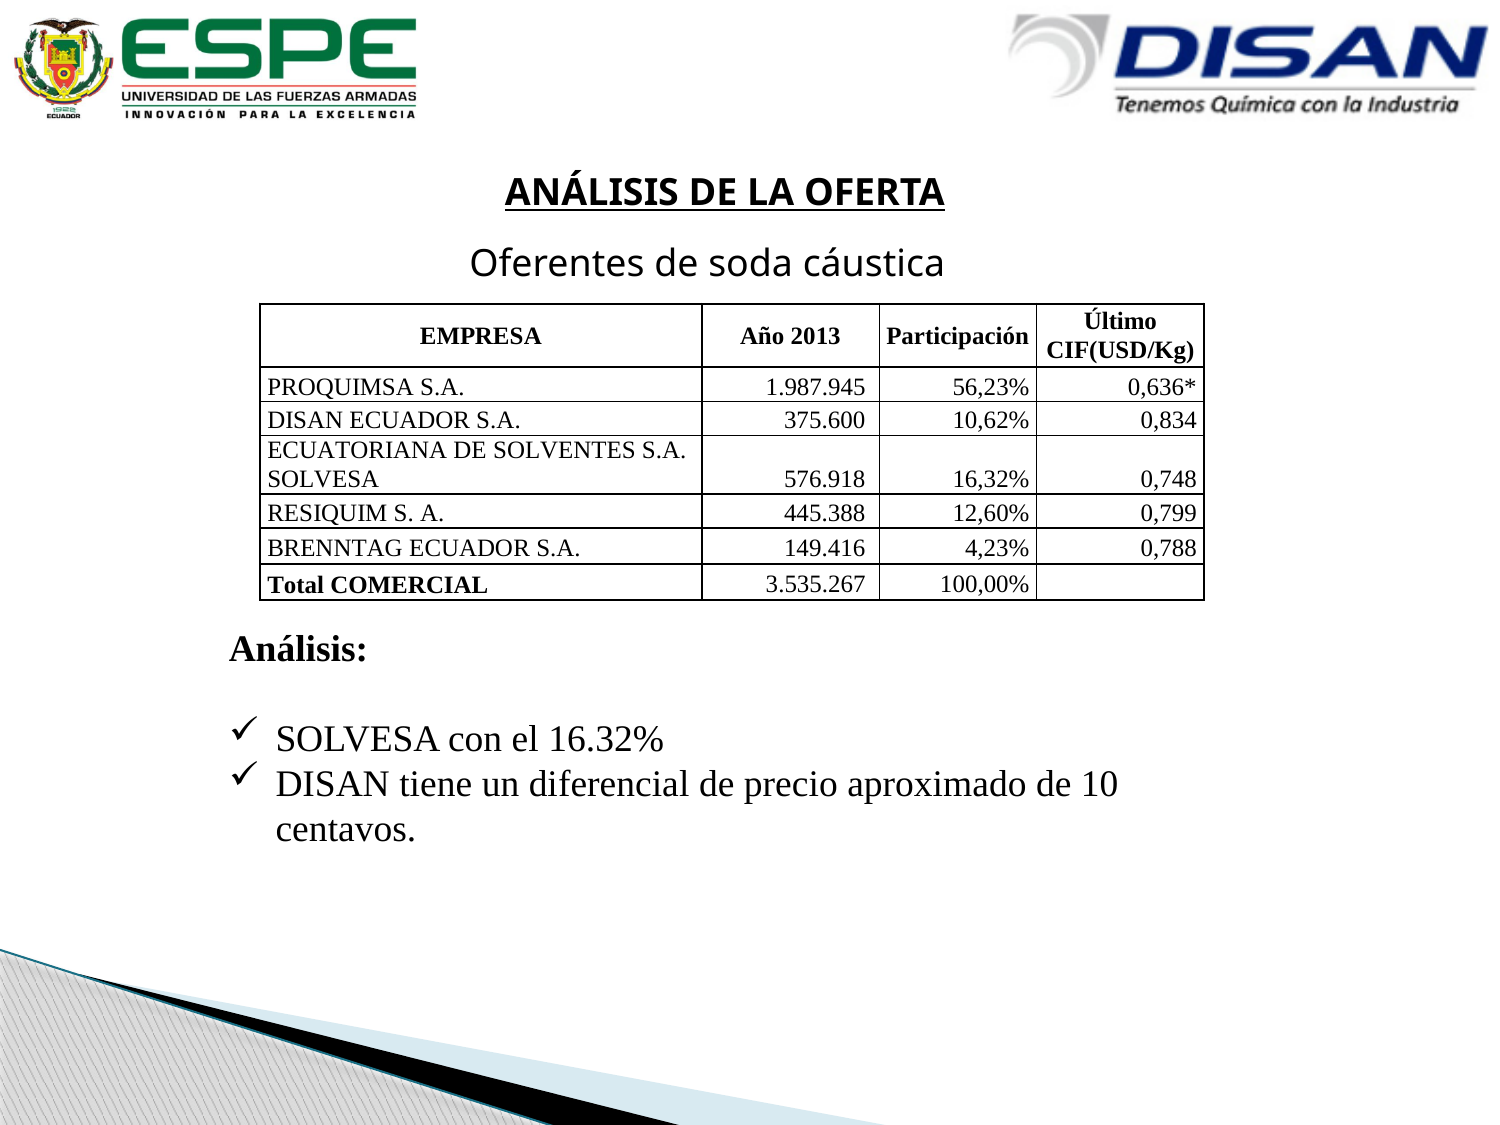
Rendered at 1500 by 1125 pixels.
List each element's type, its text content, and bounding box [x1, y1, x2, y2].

text_box Análisis: SOLVESA con el 16.32% DISAN tiene un diferencial de precio aproximado de 10 centavos. [213, 616, 1269, 857]
text_box ANÁLISIS DE LA OFERTA [277, 160, 1173, 221]
text_box Oferentes de soda cáustica [454, 231, 1006, 292]
picture [250, 302, 1210, 631]
picture [1005, 4, 1496, 122]
picture [5, 7, 423, 125]
